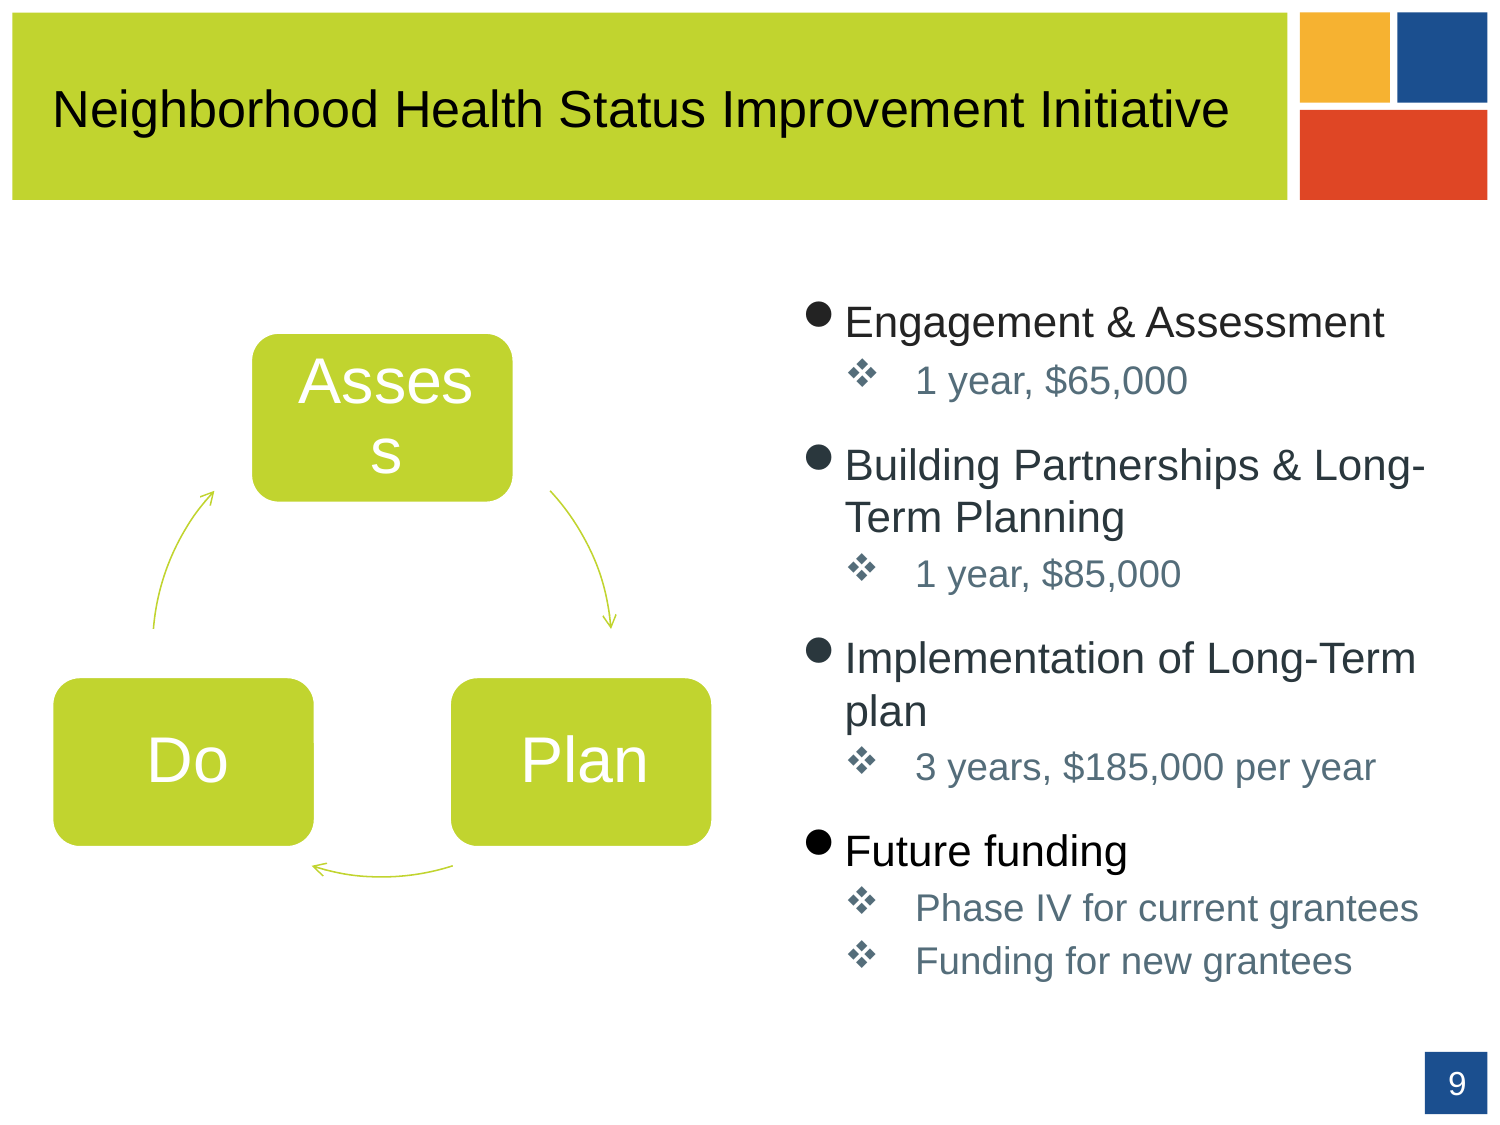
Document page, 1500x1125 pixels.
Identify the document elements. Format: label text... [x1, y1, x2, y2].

title Neighborhood Health Status Improvement Initiative [37, 12, 1288, 200]
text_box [50, 235, 714, 1005]
text_box Engagement & Assessment 1 year, $65,000 Building Partnerships & Long-Term Planning 1 year, $85,000 Implementation of Long-Term plan 3 years, $185,000 per year Future funding Phase IV for current grantees Funding for new grantees [787, 224, 1450, 993]
slide_number 9 [1131, 1051, 1482, 1112]
